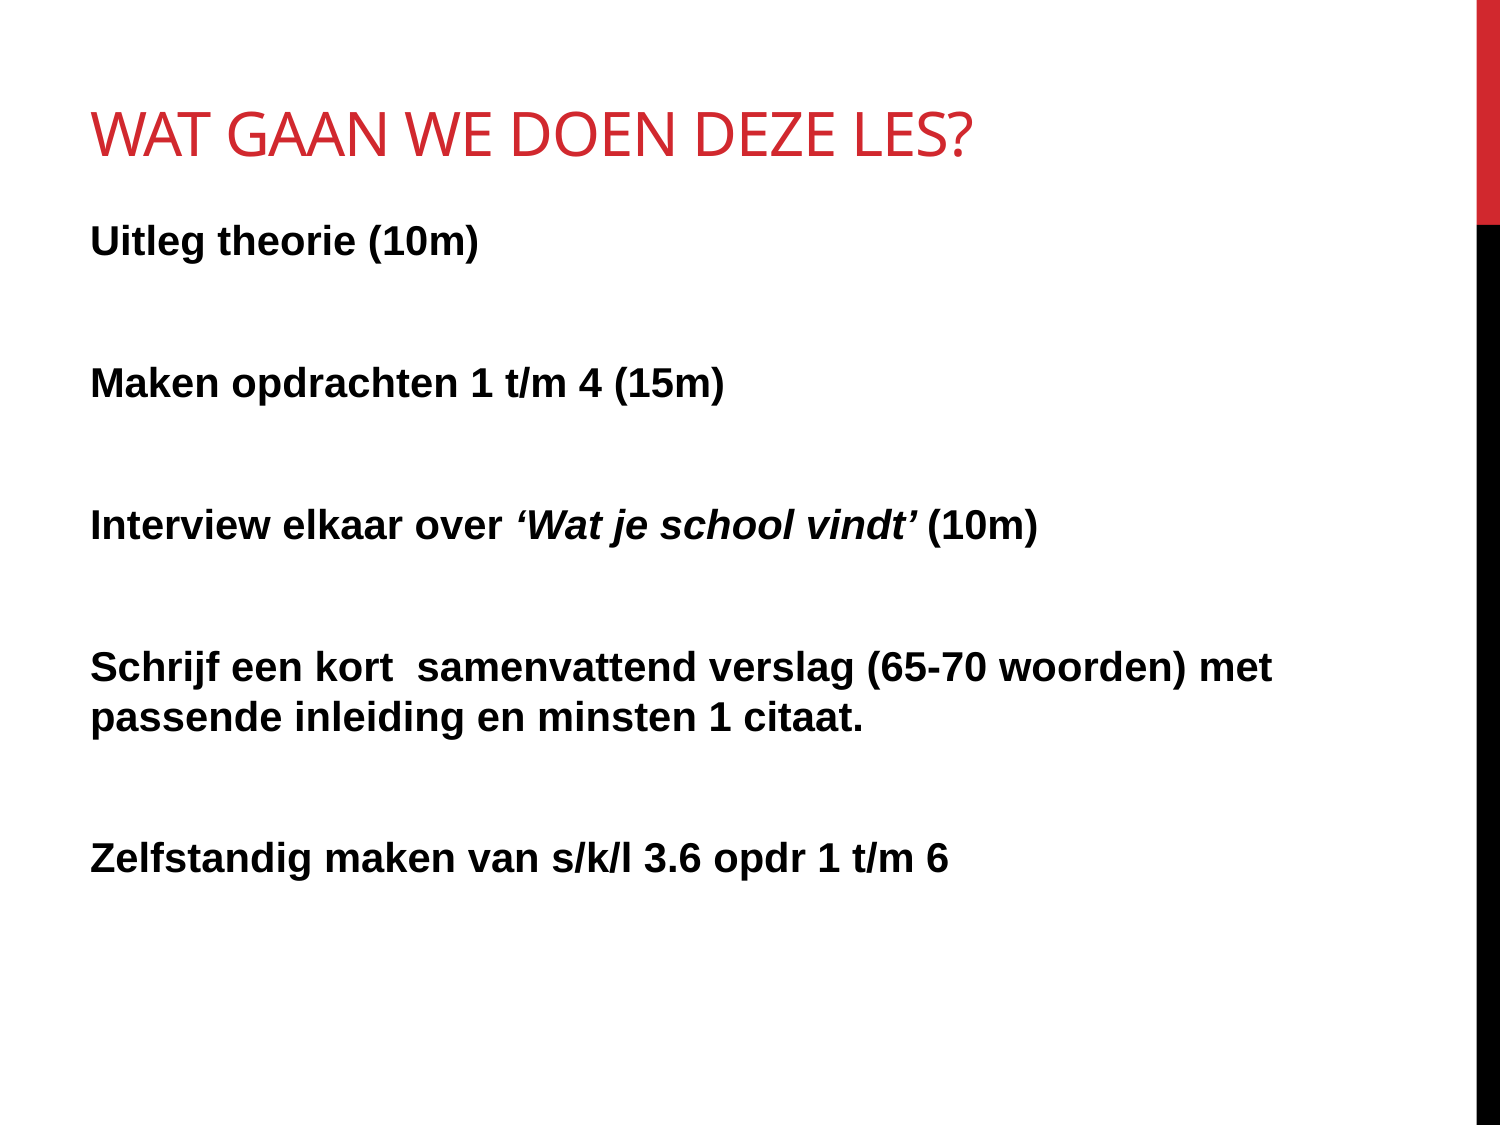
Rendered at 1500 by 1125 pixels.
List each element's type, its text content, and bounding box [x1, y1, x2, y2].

title Wat gaan we doen deze les? [75, 25, 1025, 206]
list Uitleg theorie (10m) Maken opdrachten 1 t/m 4 (15m) Interview elkaar over ‘Wat je school vindt’ (10m) Schrijf een kort samenvattend verslag (65-70 woorden) met passende inleiding en minsten 1 citaat. Zelfstandig maken van s/k/l 3.6 opdr 1 t/m 6 [75, 206, 1325, 924]
